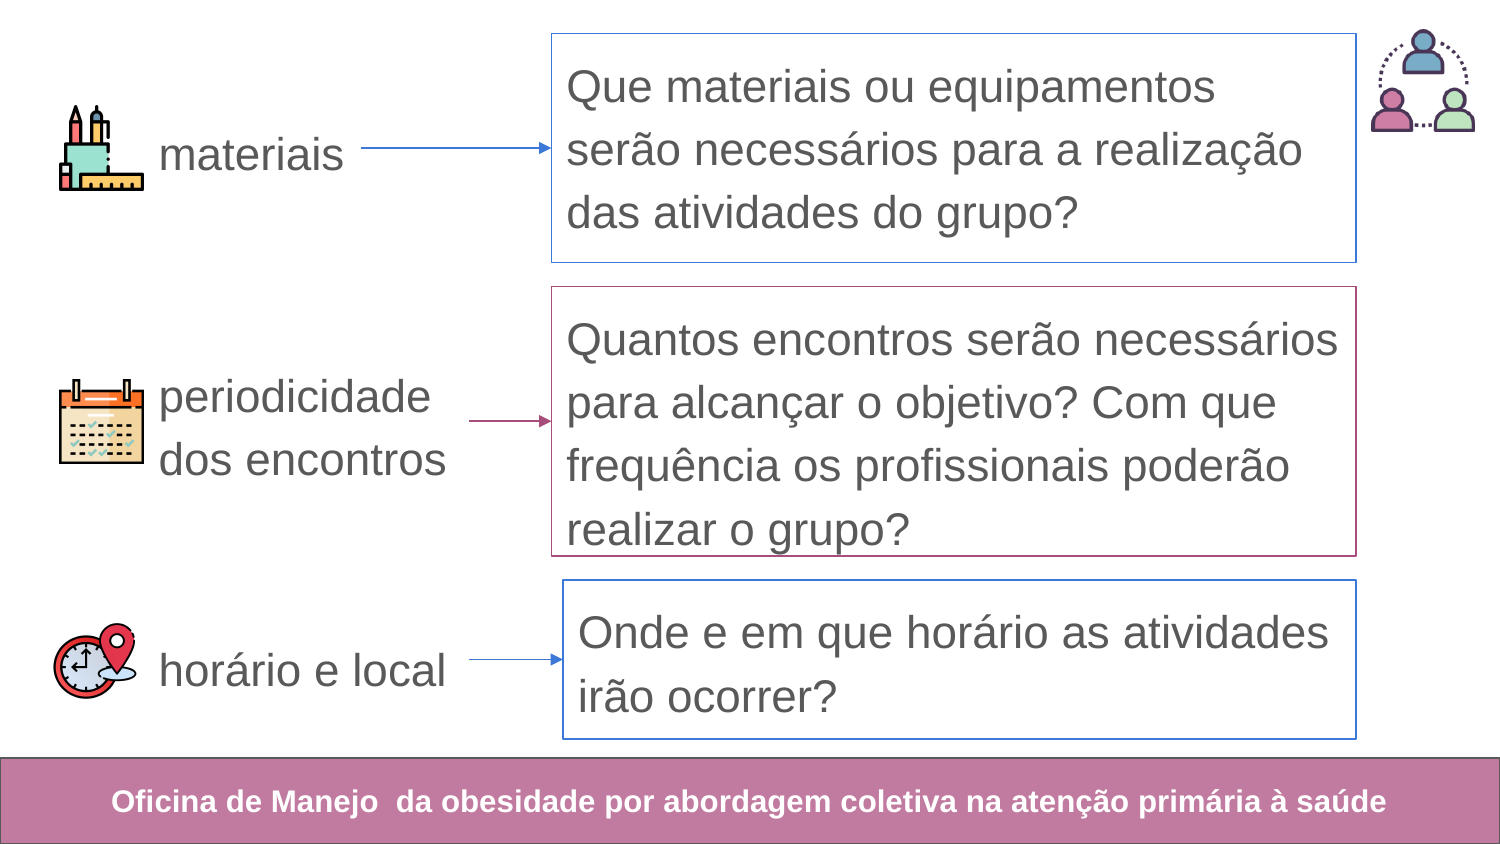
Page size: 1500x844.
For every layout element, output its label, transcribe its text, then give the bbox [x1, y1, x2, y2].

list materiais [148, 113, 361, 183]
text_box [50, 617, 153, 702]
list horário e local [155, 617, 469, 702]
list Quantos encontros serão necessários para alcançar o objetivo? Com que frequência os profissionais poderão realizar o grupo? [551, 286, 1357, 556]
picture [59, 379, 145, 465]
list periodicidade dos encontros [143, 347, 469, 495]
picture [1371, 29, 1475, 132]
list Onde e em que horário as atividades irão ocorrer? [562, 579, 1357, 740]
picture [59, 105, 145, 191]
list Que materiais ou equipamentos serão necessários para a realização das atividades do grupo? [551, 33, 1357, 263]
